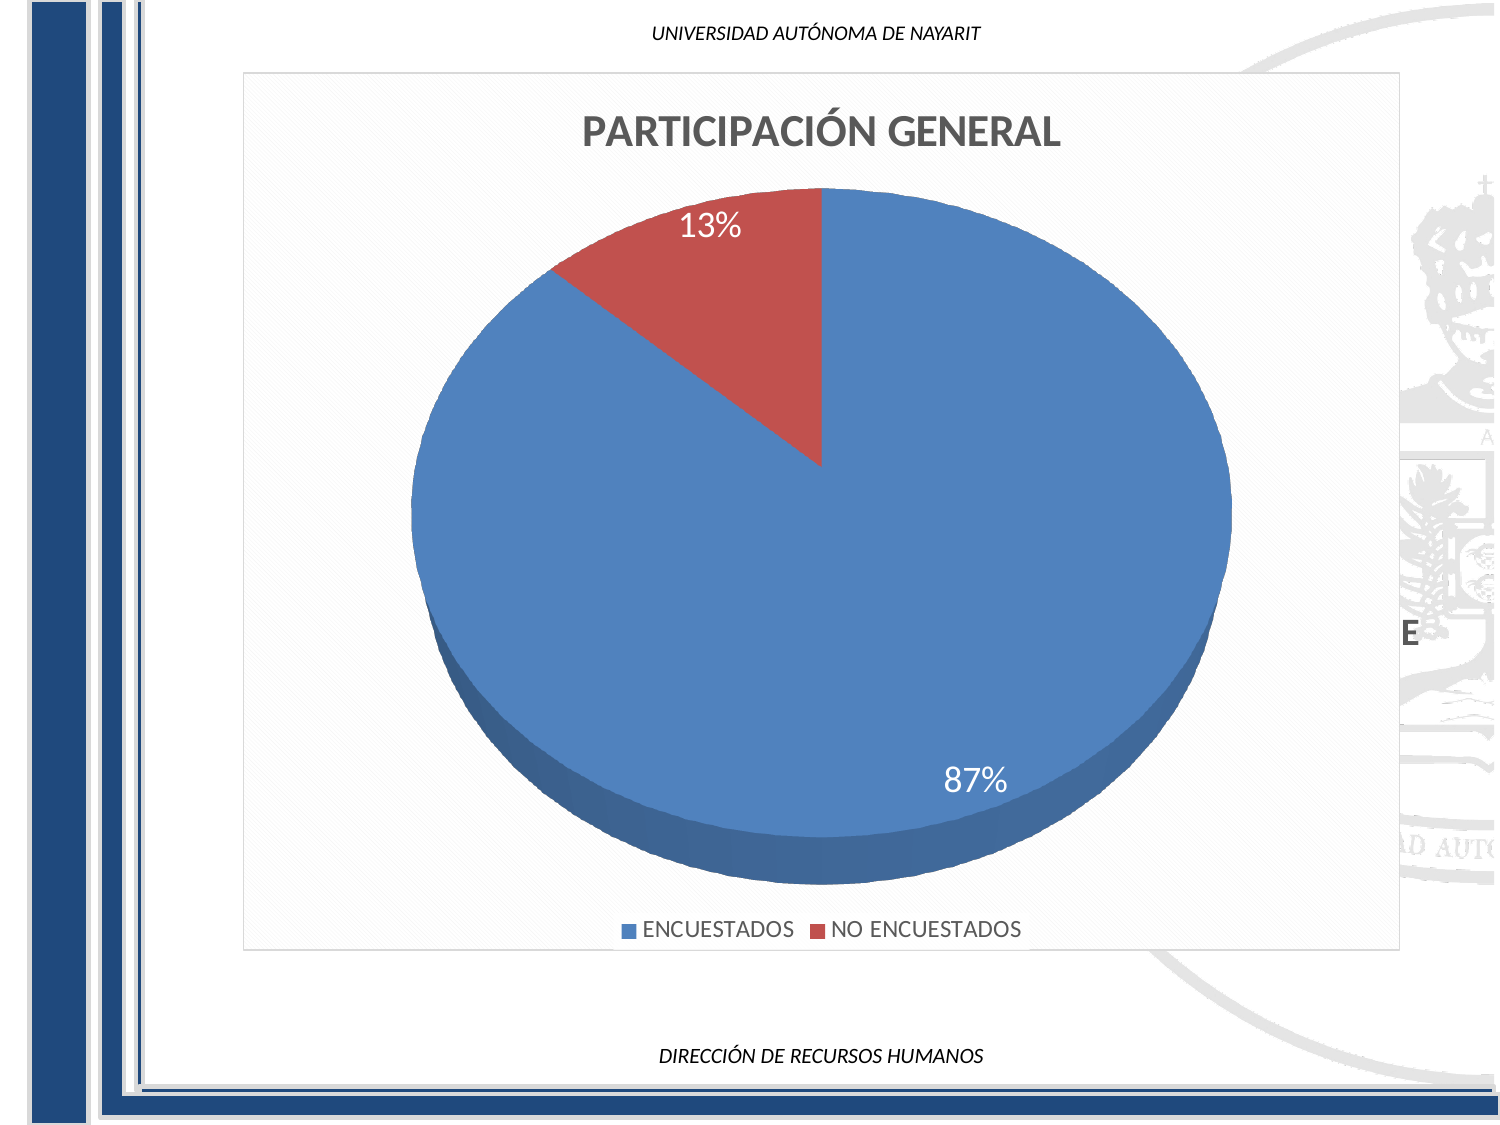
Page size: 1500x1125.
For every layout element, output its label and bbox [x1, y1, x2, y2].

text_box [29, 0, 1500, 1125]
chart [242, 71, 1500, 1011]
